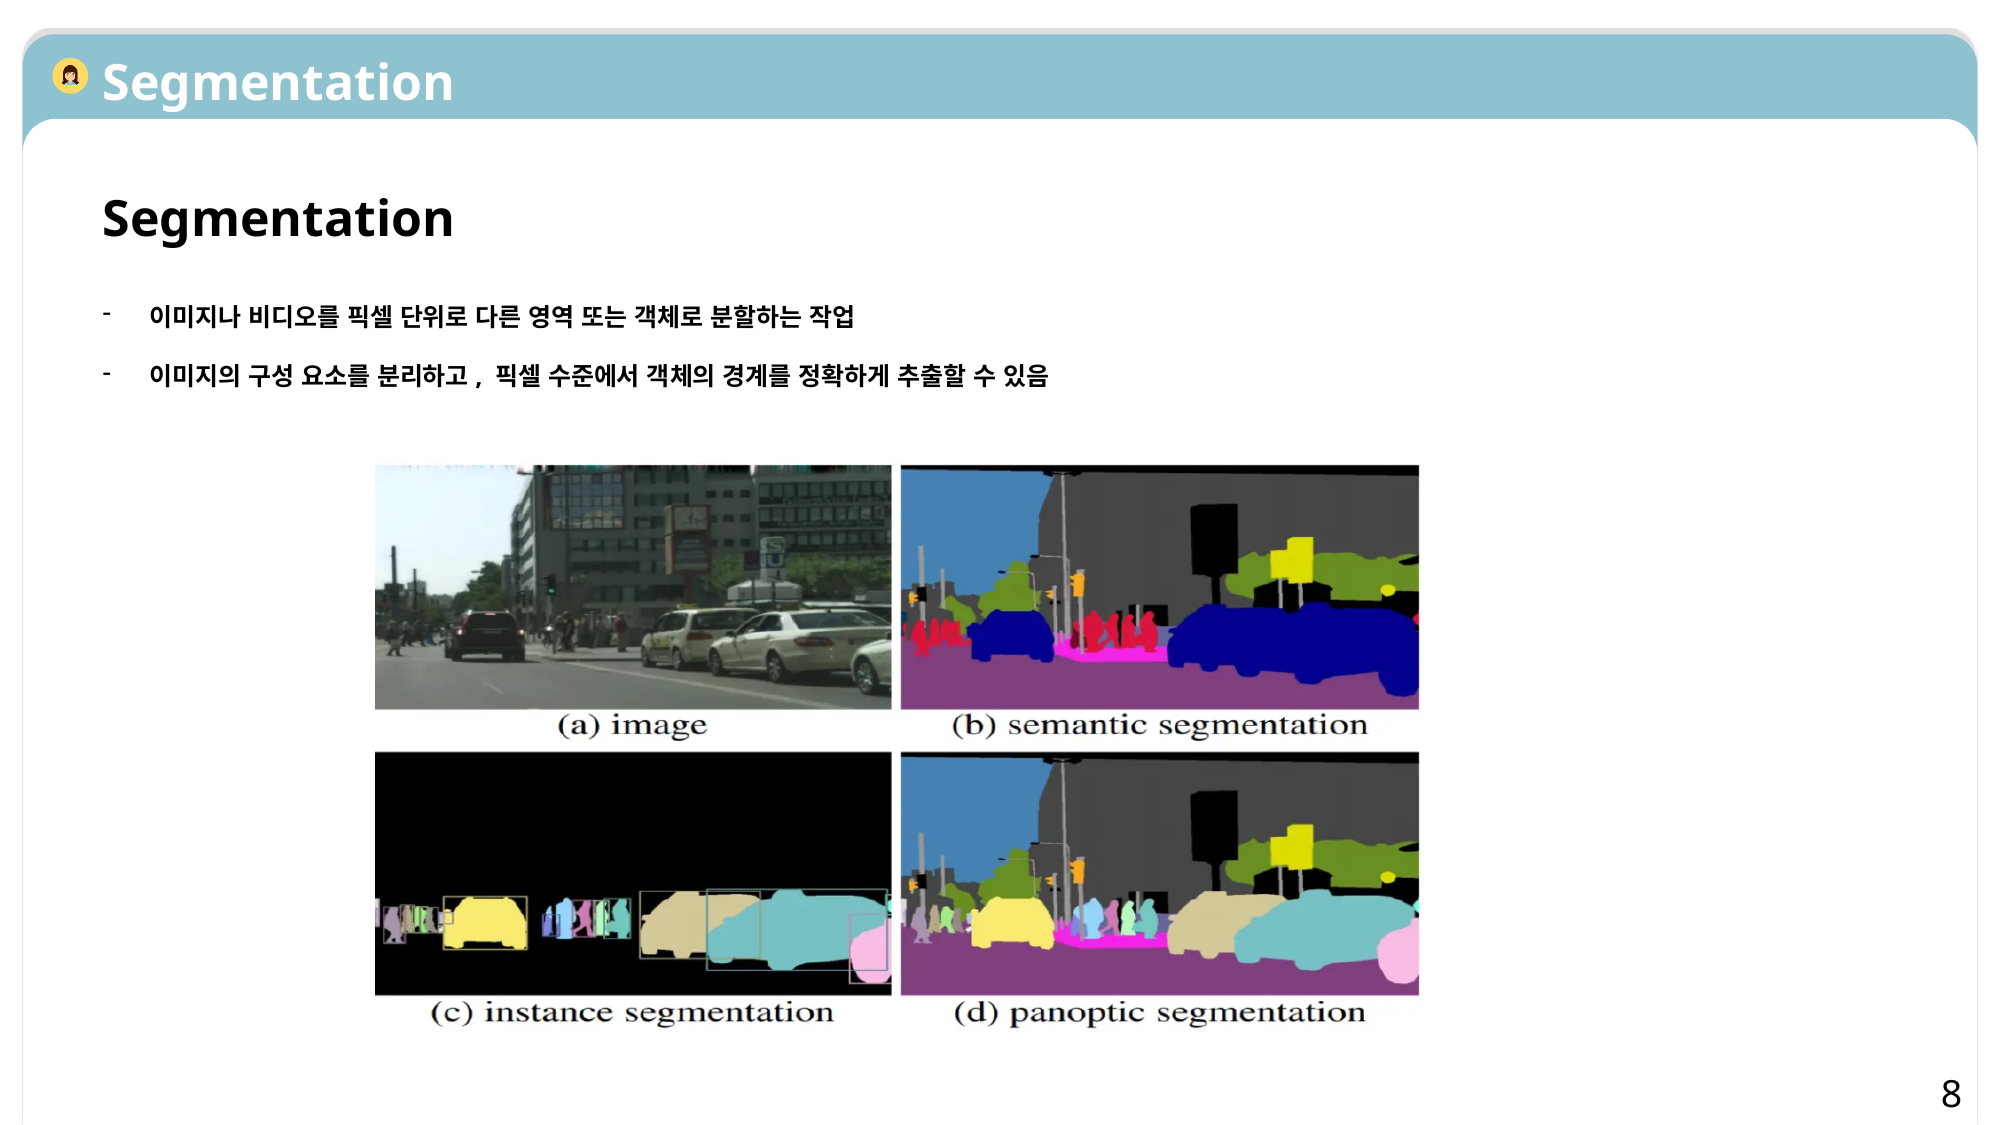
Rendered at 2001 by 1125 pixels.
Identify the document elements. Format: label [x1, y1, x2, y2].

picture [360, 458, 1426, 1033]
text_box [22, 34, 1978, 1125]
